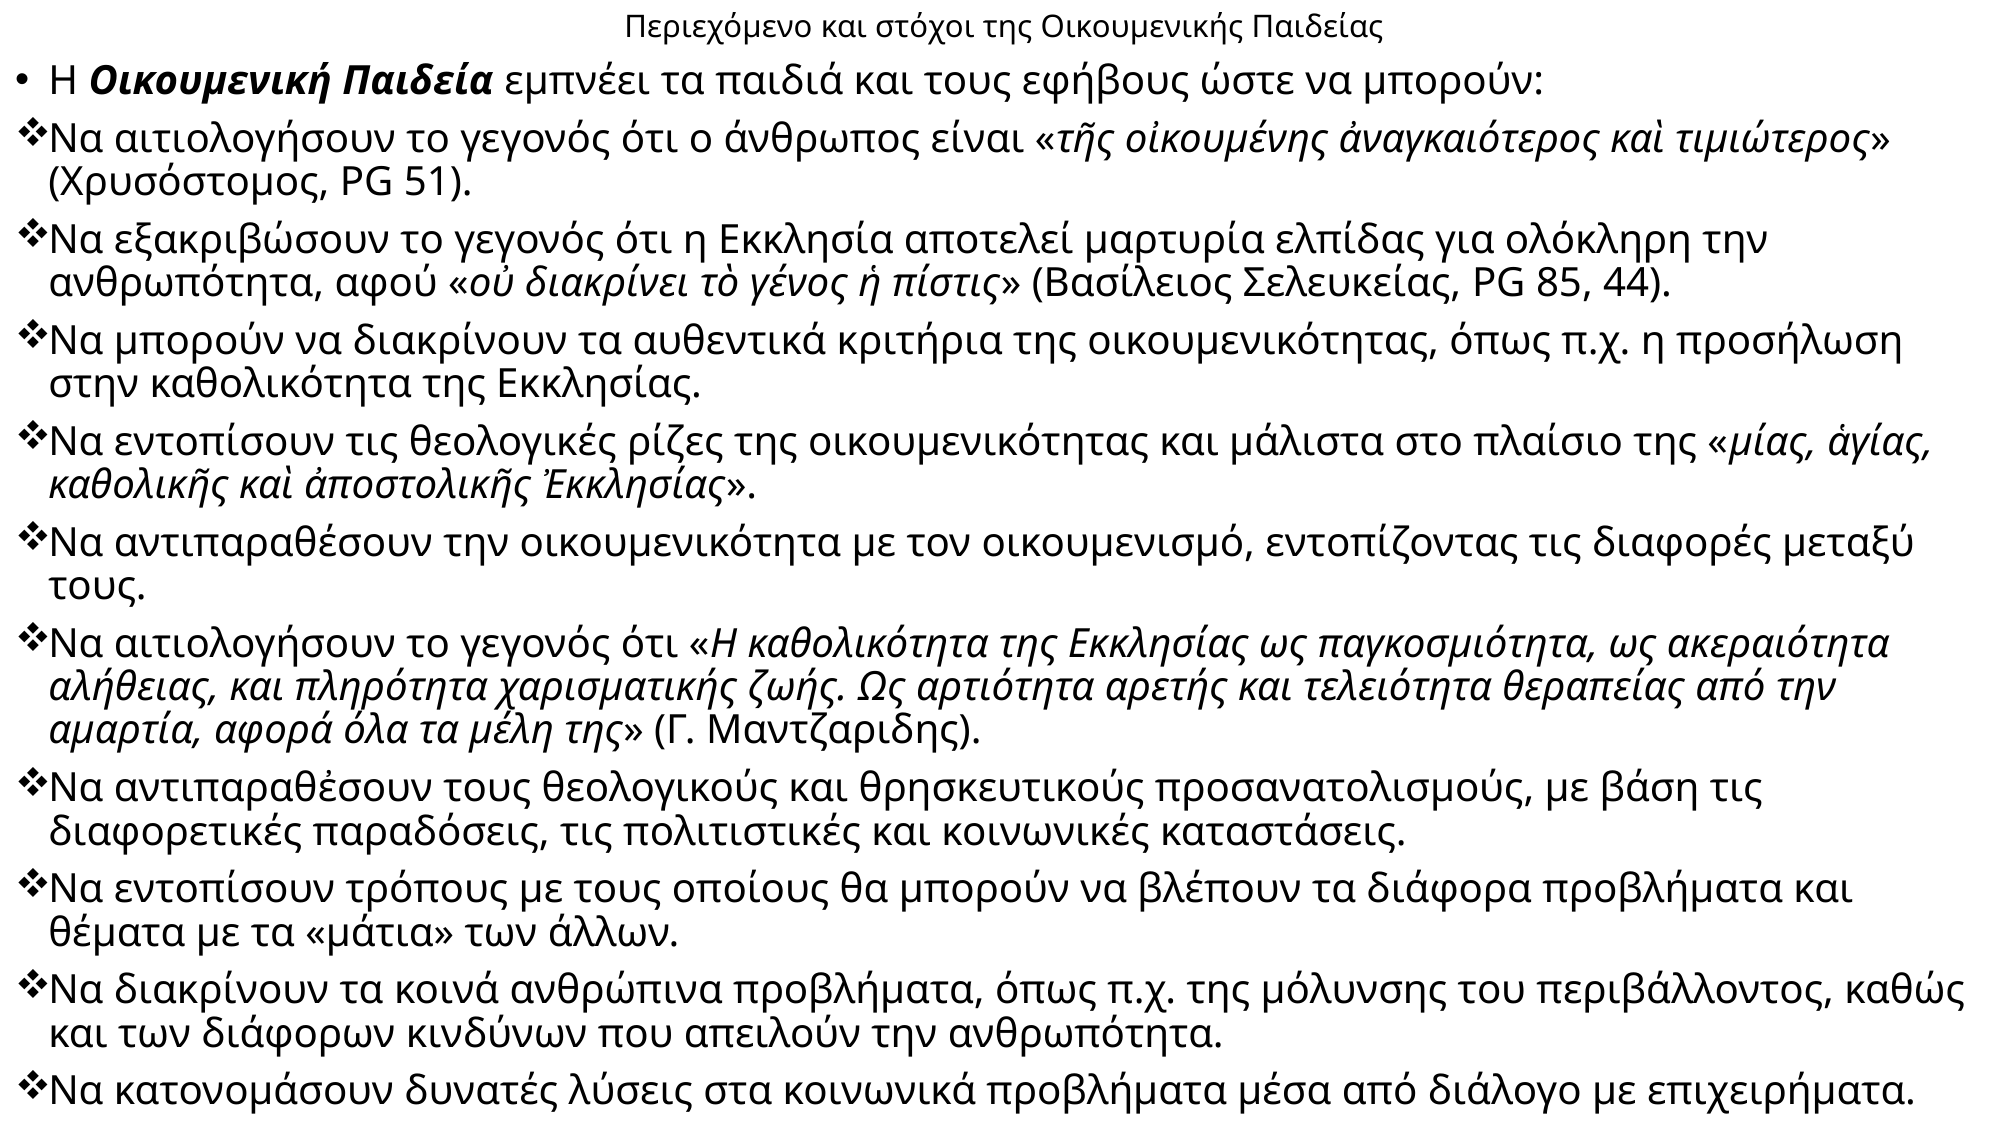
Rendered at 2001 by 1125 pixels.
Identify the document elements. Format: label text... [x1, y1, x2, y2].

list Η Οικουμενική Παιδεία εμπνέει τα παιδιά και τους εφήβους ώστε να μπορούν: Να αιτιολογήσουν το γεγονός ότι ο άνθρωπος είναι «τῆς οἰκουμένης ἀναγκαιότερος καὶ τιμιώτερος» (Χρυσόστομος, PG 51). Να εξακριβώσουν το γεγονός ότι η Εκκλησία αποτελεί μαρτυρία ελπίδας για ολόκληρη την ανθρωπότητα, αφού «οὐ διακρίνει τὸ γένος ἡ πίστις» (Βασίλειος Σελευκείας, PG 85, 44). Να μπορούν να διακρίνουν τα αυθεντικά κριτήρια της οικουμενικότητας, όπως π.χ. η προσήλωση στην καθολικότητα της Εκκλησίας. Να εντοπίσουν τις θεολογικές ρίζες της οικουμενικότητας και μάλιστα στο πλαίσιο της «μίας, ἁγίας, καθολικῆς καὶ ἀποστολικῆς Ἐκκλησίας». Να αντιπαραθέσουν την οικουμενικότητα με τον οικουμενισμό, εντοπίζοντας τις διαφορές μεταξύ τους. Να αιτιολογήσουν το γεγονός ότι «Η καθολικότητα της Εκκλησίας ως παγκοσμιότητα, ως ακεραιότητα αλήθειας, και πληρότητα χαρισματικής ζωής. Ως αρτιότητα αρετής και τελειότητα θεραπείας από την αμαρτία, αφορά όλα τα μέλη της» (Γ. Μαντζαριδης). Να αντιπαραθἐσουν τους θεολογικούς και θρησκευτικούς προσανατολισμούς, με βάση τις διαφορετικές παραδόσεις, τις πολιτιστικές και κοινωνικές καταστάσεις. Να εντοπίσουν τρόπους με τους οποίους θα μπορούν να βλέπουν τα διάφορα προβλήματα και θέματα με τα «μάτια» των άλλων. Να διακρίνουν τα κοινά ανθρώπινα προβλήματα, όπως π.χ. της μόλυνσης του περιβάλλοντος, καθώς και των διάφορων κινδύνων που απειλούν την ανθρωπότητα. Να κατονομάσουν δυνατές λύσεις στα κοινωνικά προβλήματα μέσα από διάλογο με επιχειρήματα. [0, 52, 2000, 1125]
title Περιεχόμενο και στόχοι της Οικουμενικής Παιδείας [0, 3, 2000, 52]
